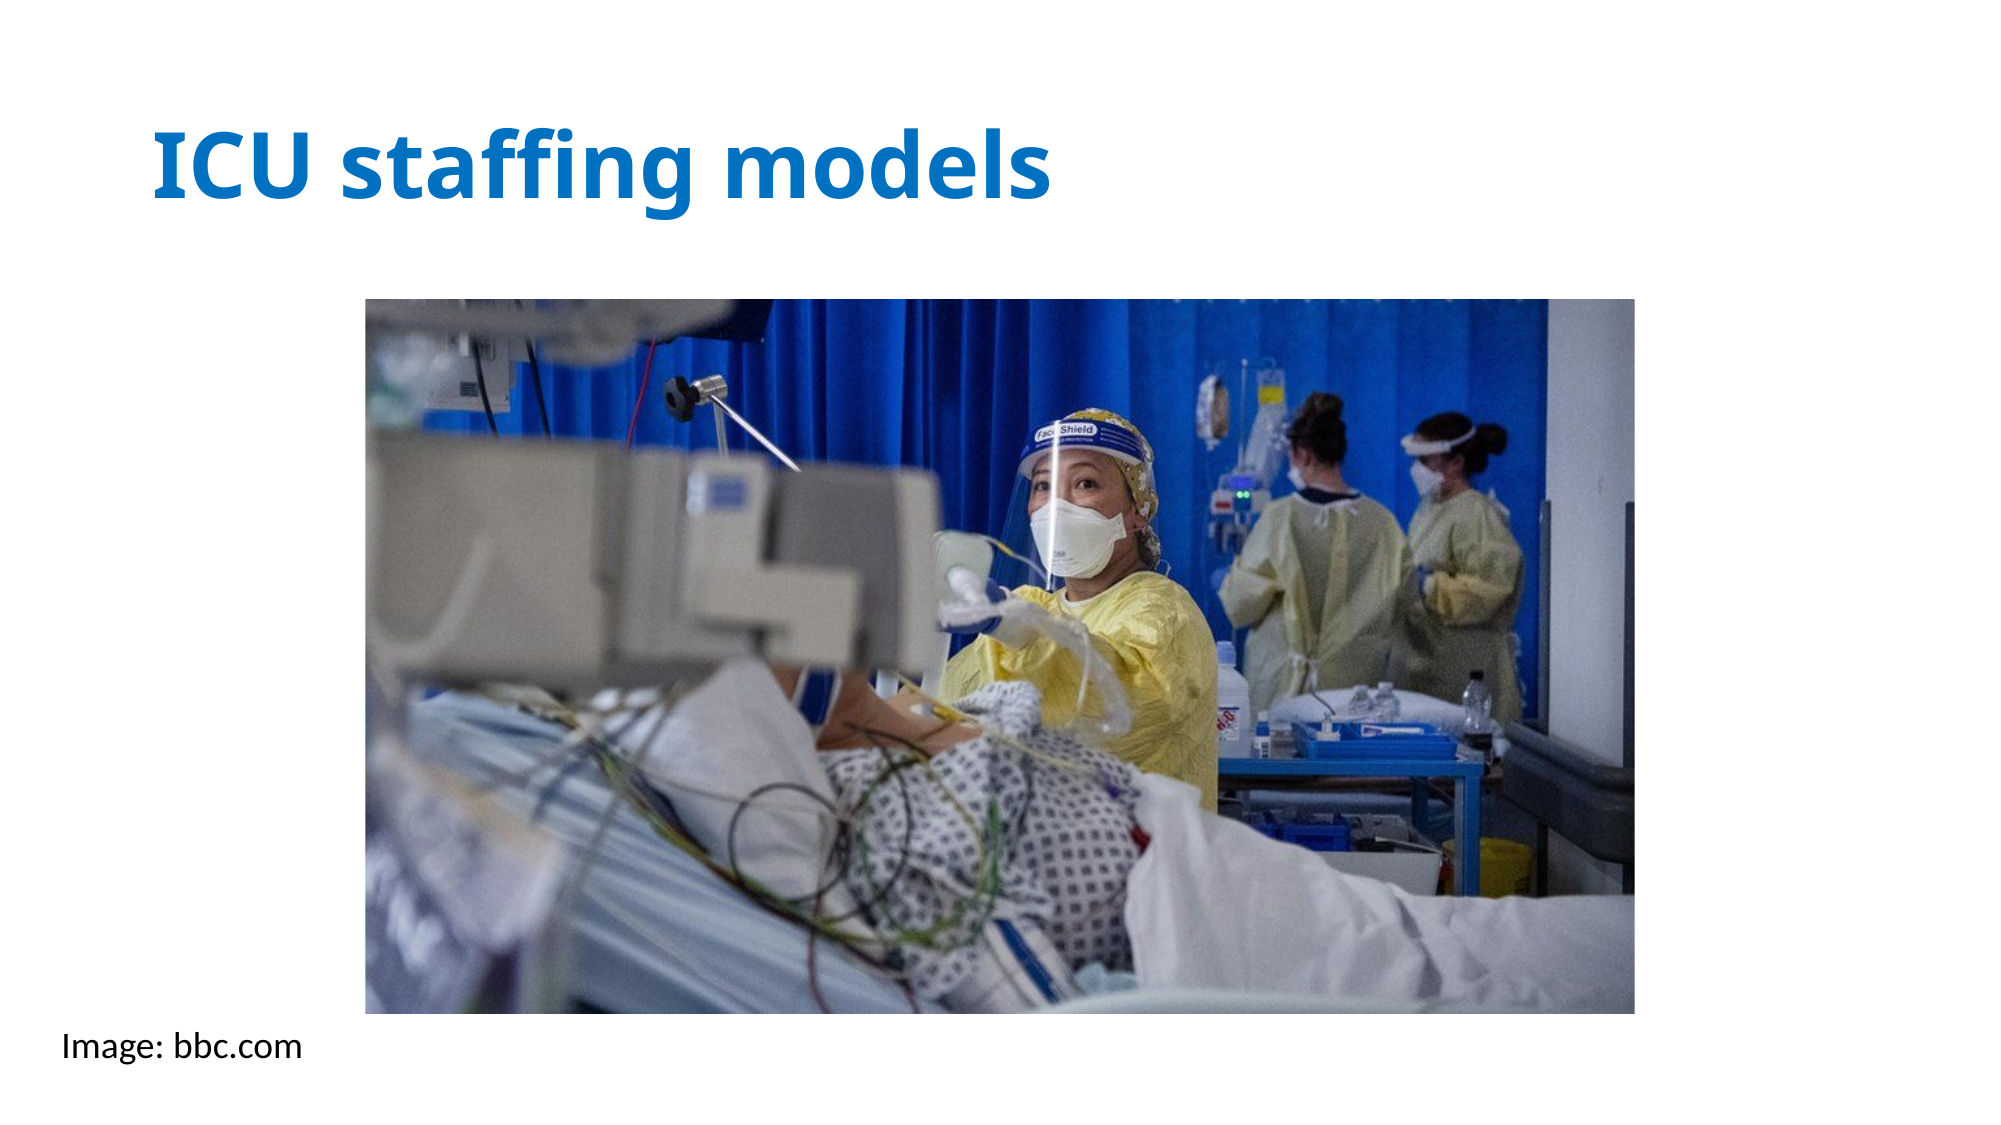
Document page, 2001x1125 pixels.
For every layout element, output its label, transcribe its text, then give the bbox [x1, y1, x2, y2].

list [365, 299, 1635, 1014]
text_box Image: bbc.com [46, 1013, 482, 1073]
title ICU staffing models [137, 59, 1863, 278]
